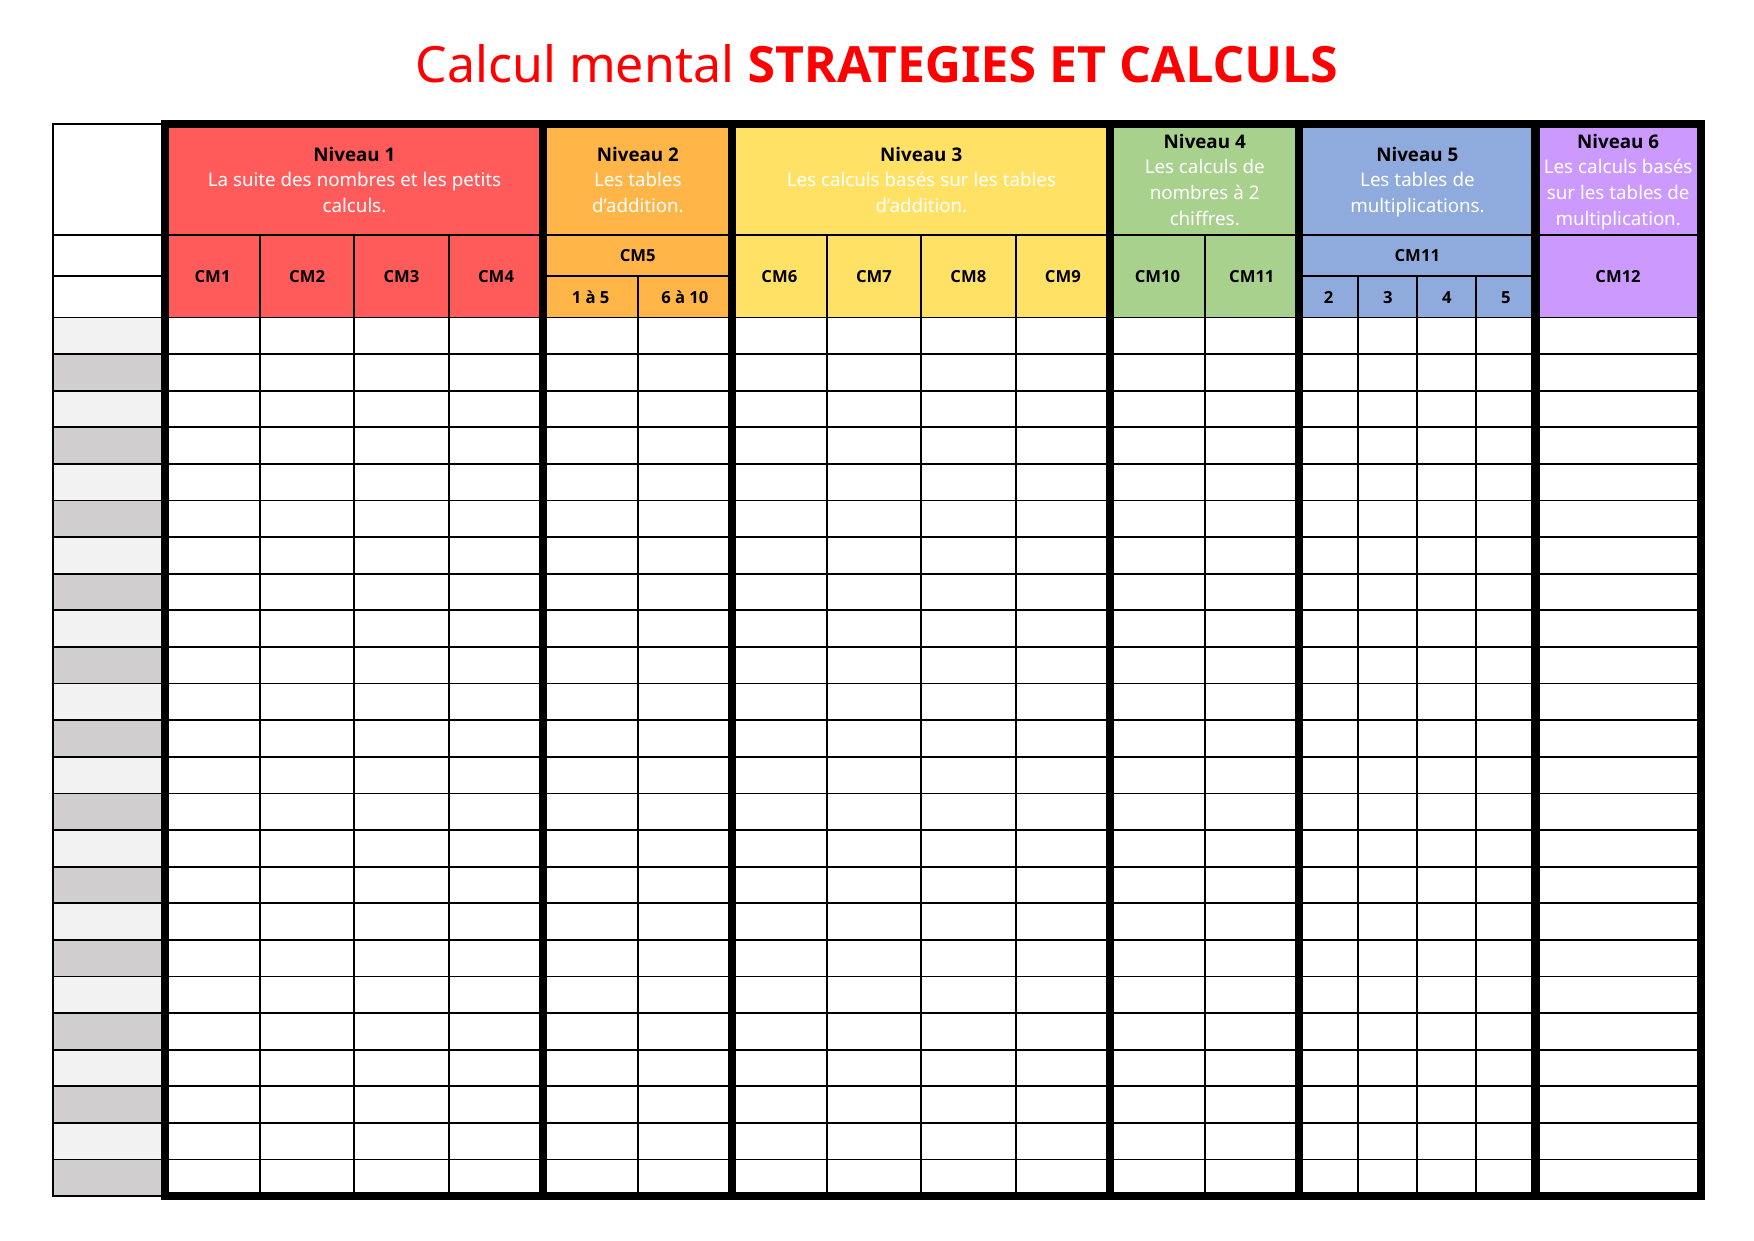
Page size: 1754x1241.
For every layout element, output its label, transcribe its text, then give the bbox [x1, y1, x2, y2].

table_cell [54, 648, 161, 683]
table_cell [547, 684, 637, 719]
table_cell [450, 868, 539, 902]
table_cell [355, 1087, 448, 1122]
table_cell [1017, 538, 1106, 573]
table_cell [1017, 977, 1106, 1012]
table_cell [922, 1014, 1015, 1049]
table_cell [450, 941, 539, 976]
table_cell [1017, 392, 1106, 426]
table_cell [261, 941, 353, 976]
table_cell [1206, 318, 1295, 353]
table_cell [639, 355, 728, 390]
table_cell [169, 611, 259, 646]
table_cell [1477, 611, 1531, 646]
table_cell [1540, 428, 1697, 463]
table_cell [54, 428, 161, 463]
table_cell [1418, 904, 1475, 939]
table_cell [355, 318, 448, 353]
table_cell [261, 318, 353, 353]
table_cell [922, 611, 1015, 646]
table_cell [355, 684, 448, 719]
table_cell [922, 721, 1015, 756]
table_cell [1114, 465, 1204, 500]
table_cell [54, 1014, 161, 1049]
table_cell [828, 465, 920, 500]
table_cell [922, 831, 1015, 866]
table_cell [1017, 831, 1106, 866]
table_cell [169, 868, 259, 902]
table_cell [736, 1087, 826, 1122]
table_cell [1114, 648, 1204, 683]
table_cell [736, 1014, 826, 1049]
table_cell [547, 611, 637, 646]
table_cell [355, 721, 448, 756]
table_cell [639, 868, 728, 902]
table_cell [54, 277, 161, 317]
table_cell [1540, 794, 1697, 829]
table_cell [736, 904, 826, 939]
table_cell [1477, 465, 1531, 500]
table_cell [169, 1014, 259, 1049]
table_cell [355, 611, 448, 646]
table_cell [261, 648, 353, 683]
table_cell [54, 501, 161, 536]
table_cell CM4 [450, 236, 539, 317]
table_cell [828, 1124, 920, 1159]
table_cell [1418, 428, 1475, 463]
table_cell CM5 [547, 236, 728, 275]
table_cell [261, 392, 353, 426]
table_cell [450, 721, 539, 756]
table_cell [1114, 1124, 1204, 1159]
table_cell [1477, 648, 1531, 683]
table_cell [1477, 1124, 1531, 1159]
table_cell [261, 1014, 353, 1049]
table_cell [450, 831, 539, 866]
table_cell [355, 648, 448, 683]
table_cell [355, 392, 448, 426]
table_cell [450, 758, 539, 793]
table_cell [828, 868, 920, 902]
table_cell [1303, 758, 1357, 793]
table_cell [355, 428, 448, 463]
table_cell [1114, 1160, 1204, 1192]
table_cell [169, 721, 259, 756]
table_cell [922, 501, 1015, 536]
table_cell [1418, 721, 1475, 756]
table_cell [169, 941, 259, 976]
table_cell [547, 501, 637, 536]
table_cell [547, 758, 637, 793]
table_cell [450, 575, 539, 609]
table_cell [169, 904, 259, 939]
table_cell [450, 1051, 539, 1085]
table_cell [1114, 1087, 1204, 1122]
table_cell [54, 611, 161, 646]
table_cell [1303, 465, 1357, 500]
table_cell [639, 1014, 728, 1049]
table_cell [1303, 941, 1357, 976]
table_cell [1359, 831, 1416, 866]
table_cell [922, 684, 1015, 719]
table_cell [261, 721, 353, 756]
table_cell [1540, 318, 1697, 353]
table_cell [1303, 575, 1357, 609]
table_cell [54, 465, 161, 500]
table_cell 3 [1359, 277, 1416, 317]
table_cell [450, 318, 539, 353]
table_cell [450, 501, 539, 536]
table_cell [1418, 1051, 1475, 1085]
table_cell [1114, 868, 1204, 902]
table_cell [828, 904, 920, 939]
table_cell [1017, 355, 1106, 390]
table_cell [639, 831, 728, 866]
table_cell [1303, 904, 1357, 939]
table_cell [1206, 538, 1295, 573]
table_cell [1359, 611, 1416, 646]
table_cell [1418, 1160, 1475, 1192]
table_cell [547, 575, 637, 609]
table_cell [1540, 721, 1697, 756]
table_cell [1303, 355, 1357, 390]
table_cell [547, 538, 637, 573]
table_cell [922, 1124, 1015, 1159]
table_cell 2 [1303, 277, 1357, 317]
table_cell [450, 428, 539, 463]
table_cell [1017, 941, 1106, 976]
table_cell CM12 [1540, 236, 1697, 317]
table_cell [828, 1014, 920, 1049]
table_cell [261, 1087, 353, 1122]
table_cell [54, 904, 161, 939]
table_cell [547, 868, 637, 902]
table_cell [1540, 355, 1697, 390]
table_cell [1540, 1087, 1697, 1122]
table_cell [1359, 575, 1416, 609]
table_header Niveau 6 Les calculs basés sur les tables de multiplication. [1540, 128, 1697, 234]
table_cell [639, 721, 728, 756]
table_cell [1017, 1160, 1106, 1192]
table_cell [1017, 575, 1106, 609]
table_cell [54, 794, 161, 829]
table_cell [547, 721, 637, 756]
table_cell [639, 465, 728, 500]
table_cell [828, 392, 920, 426]
table_cell [547, 1014, 637, 1049]
table_cell [54, 831, 161, 866]
table_cell [828, 1051, 920, 1085]
table_cell [450, 355, 539, 390]
table_cell [54, 318, 161, 353]
table_cell [355, 758, 448, 793]
table_cell [736, 611, 826, 646]
table_cell [1206, 1160, 1295, 1192]
table_cell [355, 794, 448, 829]
table_cell [1359, 1087, 1416, 1122]
table_cell [1540, 575, 1697, 609]
table_cell CM6 [736, 236, 826, 317]
table_cell [1477, 1087, 1531, 1122]
table_cell [1359, 1160, 1416, 1192]
table_cell [639, 501, 728, 536]
table_cell [828, 318, 920, 353]
table_cell [54, 1051, 161, 1085]
table_cell [355, 868, 448, 902]
table_cell [1359, 977, 1416, 1012]
table_cell [1114, 501, 1204, 536]
table_cell [639, 538, 728, 573]
table_cell [355, 1051, 448, 1085]
table_cell [261, 465, 353, 500]
table_cell [1359, 648, 1416, 683]
table_cell [547, 1160, 637, 1192]
table_cell [1114, 831, 1204, 866]
table_cell [1477, 538, 1531, 573]
table_cell [1540, 501, 1697, 536]
table_cell [1359, 941, 1416, 976]
text_box Calcul mental STRATEGIES ET CALCULS [401, 24, 1353, 100]
table_cell [547, 904, 637, 939]
table_cell CM2 [261, 236, 353, 317]
table_cell [1540, 1014, 1697, 1049]
table_cell [169, 318, 259, 353]
table_cell [1477, 794, 1531, 829]
table_cell [1418, 977, 1475, 1012]
table_cell [1206, 392, 1295, 426]
table_cell [1206, 1014, 1295, 1049]
table_cell [1017, 318, 1106, 353]
table_cell [1359, 465, 1416, 500]
table_cell [922, 868, 1015, 902]
table_cell [736, 868, 826, 902]
table_cell [639, 794, 728, 829]
table_cell [736, 1124, 826, 1159]
table_cell [922, 977, 1015, 1012]
table_cell [1206, 501, 1295, 536]
table_cell [450, 1160, 539, 1192]
table_cell [547, 1087, 637, 1122]
table_cell [1114, 318, 1204, 353]
table_cell [1303, 1160, 1357, 1192]
table_cell [547, 648, 637, 683]
table_cell [1540, 1051, 1697, 1085]
table_cell [1477, 575, 1531, 609]
table_cell [828, 648, 920, 683]
table_cell [639, 684, 728, 719]
table_cell [169, 392, 259, 426]
table_cell [736, 575, 826, 609]
table_cell [639, 575, 728, 609]
table_cell [922, 1160, 1015, 1192]
table_cell [54, 538, 161, 573]
table_cell [1114, 684, 1204, 719]
table_cell [1359, 318, 1416, 353]
table_cell CM8 [922, 236, 1015, 317]
table_cell [639, 318, 728, 353]
table_cell [1418, 831, 1475, 866]
table_cell CM1 [169, 236, 259, 317]
table_cell [450, 648, 539, 683]
table_cell [1017, 428, 1106, 463]
table_cell [54, 721, 161, 756]
table_cell [1303, 501, 1357, 536]
table_cell [1418, 1014, 1475, 1049]
table_cell [54, 355, 161, 390]
table_cell [1477, 758, 1531, 793]
table_cell [54, 575, 161, 609]
table_cell [261, 794, 353, 829]
table_cell [736, 721, 826, 756]
table_cell [736, 977, 826, 1012]
table_cell [1017, 501, 1106, 536]
table_cell [922, 355, 1015, 390]
table_cell [547, 428, 637, 463]
table_cell [547, 794, 637, 829]
table_cell 5 [1477, 277, 1531, 317]
table_cell [261, 611, 353, 646]
table_cell [1114, 721, 1204, 756]
table_cell [547, 392, 637, 426]
table_cell [922, 1051, 1015, 1085]
table_cell [736, 1160, 826, 1192]
table_cell [1303, 794, 1357, 829]
table_cell [639, 758, 728, 793]
table_cell [828, 941, 920, 976]
table_cell [736, 831, 826, 866]
table_cell [1359, 392, 1416, 426]
table_cell [1418, 1124, 1475, 1159]
table_cell [1540, 684, 1697, 719]
table_cell [169, 1051, 259, 1085]
table_cell [450, 977, 539, 1012]
table_cell [169, 355, 259, 390]
table_cell [1017, 794, 1106, 829]
table_cell [54, 392, 161, 426]
table_cell [355, 904, 448, 939]
table_cell [1540, 465, 1697, 500]
table_cell [1303, 1014, 1357, 1049]
table_cell [1418, 318, 1475, 353]
table_cell [736, 794, 826, 829]
table_cell [355, 831, 448, 866]
table_cell [450, 611, 539, 646]
table_cell [1017, 611, 1106, 646]
table_cell [1477, 831, 1531, 866]
table_cell [1206, 1087, 1295, 1122]
table_cell [169, 758, 259, 793]
table_cell [355, 941, 448, 976]
table_cell [639, 1124, 728, 1159]
table_cell [450, 1087, 539, 1122]
table_cell [1540, 977, 1697, 1012]
table_cell [1303, 318, 1357, 353]
table_cell [261, 538, 353, 573]
table_cell [828, 611, 920, 646]
table_cell [736, 428, 826, 463]
table_cell [450, 465, 539, 500]
table_cell [1477, 428, 1531, 463]
table_cell [547, 1051, 637, 1085]
table_cell [450, 684, 539, 719]
table_cell [1477, 392, 1531, 426]
table_cell [261, 904, 353, 939]
table_cell [828, 428, 920, 463]
table_cell [828, 575, 920, 609]
table_cell [922, 1087, 1015, 1122]
table_cell [1114, 575, 1204, 609]
table_cell [639, 1087, 728, 1122]
table_cell CM10 [1114, 236, 1204, 317]
table_cell [450, 392, 539, 426]
table_cell CM11 [1206, 236, 1295, 317]
table_cell [736, 1051, 826, 1085]
table_cell [1114, 392, 1204, 426]
table_cell [922, 941, 1015, 976]
table_cell [1017, 1124, 1106, 1159]
table_cell [828, 684, 920, 719]
table_cell [1303, 538, 1357, 573]
table_cell [1206, 904, 1295, 939]
table_cell [1206, 465, 1295, 500]
table_cell [639, 977, 728, 1012]
table_cell [169, 465, 259, 500]
table_cell [1359, 721, 1416, 756]
table_cell [261, 831, 353, 866]
table_cell [261, 428, 353, 463]
table_cell [1540, 648, 1697, 683]
table_cell [1114, 355, 1204, 390]
table_cell [261, 575, 353, 609]
table_cell [736, 648, 826, 683]
table_cell [1206, 648, 1295, 683]
table_cell [1359, 868, 1416, 902]
table_cell [1206, 794, 1295, 829]
table_cell [355, 1014, 448, 1049]
table_cell 4 [1418, 277, 1475, 317]
table_cell [261, 977, 353, 1012]
table_header Niveau 5 Les tables de multiplications. [1303, 128, 1531, 234]
table_cell [1017, 465, 1106, 500]
table_cell [547, 355, 637, 390]
table_cell [54, 684, 161, 719]
table_cell [828, 355, 920, 390]
table_cell [169, 684, 259, 719]
table_cell [1303, 1124, 1357, 1159]
table_cell [639, 941, 728, 976]
table_cell [547, 465, 637, 500]
table_cell [1114, 1051, 1204, 1085]
table_cell [1540, 758, 1697, 793]
table_cell [639, 1051, 728, 1085]
table_cell [169, 428, 259, 463]
table_cell [828, 1160, 920, 1192]
table_cell [547, 977, 637, 1012]
table_cell [1540, 611, 1697, 646]
table_cell [261, 684, 353, 719]
table_cell [1540, 1124, 1697, 1159]
table_cell [1477, 355, 1531, 390]
table_cell [1206, 758, 1295, 793]
table_cell [922, 904, 1015, 939]
table_header Niveau 1 La suite des nombres et les petits calculs. [169, 128, 539, 234]
table_cell [355, 1124, 448, 1159]
table_cell [547, 941, 637, 976]
table_cell [1359, 684, 1416, 719]
table_cell [828, 538, 920, 573]
table_cell [169, 501, 259, 536]
table_cell [1206, 868, 1295, 902]
table_cell [1418, 611, 1475, 646]
table_cell [1540, 831, 1697, 866]
table_cell [1418, 684, 1475, 719]
table_cell [169, 831, 259, 866]
table_cell [1017, 1087, 1106, 1122]
table_cell [169, 648, 259, 683]
table_cell [1418, 355, 1475, 390]
table_cell [1303, 684, 1357, 719]
table_cell [1477, 318, 1531, 353]
table_cell [450, 1124, 539, 1159]
table_cell [169, 1160, 259, 1192]
table_cell [736, 941, 826, 976]
table_cell [1206, 575, 1295, 609]
table_header Niveau 2 Les tables d’addition. [547, 128, 728, 234]
table_cell [1418, 868, 1475, 902]
table_cell [1359, 794, 1416, 829]
table_cell [1359, 428, 1416, 463]
table_cell [1418, 1087, 1475, 1122]
table_cell [355, 977, 448, 1012]
table_cell CM11 [1303, 236, 1531, 275]
table_cell [1206, 684, 1295, 719]
table_cell [1206, 355, 1295, 390]
table_cell [1418, 794, 1475, 829]
table_header Niveau 3 Les calculs basés sur les tables d’addition. [736, 128, 1106, 234]
table_cell CM7 [828, 236, 920, 317]
table_cell [1303, 721, 1357, 756]
table_cell CM3 [355, 236, 448, 317]
table_cell [261, 1051, 353, 1085]
table_cell [736, 684, 826, 719]
table_cell [639, 428, 728, 463]
table_cell [922, 392, 1015, 426]
table_cell [736, 355, 826, 390]
table_cell [1477, 684, 1531, 719]
table_cell [547, 318, 637, 353]
table_cell [828, 831, 920, 866]
table_cell [169, 538, 259, 573]
table_cell [1540, 941, 1697, 976]
table_cell [828, 721, 920, 756]
table_cell [828, 758, 920, 793]
table_cell [355, 1160, 448, 1192]
table_cell [261, 868, 353, 902]
table_cell [639, 392, 728, 426]
table_cell [54, 758, 161, 793]
table_cell [1359, 538, 1416, 573]
table_cell [547, 1124, 637, 1159]
table_cell [1540, 538, 1697, 573]
table_cell [54, 868, 161, 902]
table_cell [1477, 1014, 1531, 1049]
table_cell [450, 1014, 539, 1049]
table_header Niveau 4 Les calculs de nombres à 2 chiffres. [1114, 128, 1295, 234]
table_cell [1114, 538, 1204, 573]
table_cell 6 à 10 [639, 277, 728, 317]
table_header [54, 125, 161, 234]
table_cell [450, 904, 539, 939]
table_cell [639, 1160, 728, 1192]
table_cell [54, 977, 161, 1012]
table_cell [828, 794, 920, 829]
table_cell [1359, 1014, 1416, 1049]
table_cell [1477, 904, 1531, 939]
table_cell [1017, 648, 1106, 683]
table_cell [639, 904, 728, 939]
table_cell [736, 318, 826, 353]
table_cell [828, 501, 920, 536]
table_cell [355, 501, 448, 536]
table_cell [1540, 868, 1697, 902]
table_cell [261, 355, 353, 390]
table_cell [1114, 611, 1204, 646]
table_cell [1017, 1051, 1106, 1085]
table_cell [1359, 501, 1416, 536]
table_cell [922, 758, 1015, 793]
table_cell [54, 1087, 161, 1122]
table_cell [1477, 868, 1531, 902]
table_cell [169, 1087, 259, 1122]
table_cell [922, 538, 1015, 573]
table_cell [1359, 758, 1416, 793]
table_cell [1303, 648, 1357, 683]
table_cell [1206, 721, 1295, 756]
table_cell [261, 758, 353, 793]
table_cell [1359, 355, 1416, 390]
table_cell [828, 1087, 920, 1122]
table_cell [1303, 831, 1357, 866]
table_cell [1540, 1160, 1697, 1192]
table_cell [639, 648, 728, 683]
table_cell [1303, 977, 1357, 1012]
table_cell [1540, 904, 1697, 939]
table_cell [1359, 1124, 1416, 1159]
table_cell [1114, 794, 1204, 829]
table_cell [1206, 977, 1295, 1012]
table_cell [261, 501, 353, 536]
table_cell [355, 355, 448, 390]
table_cell [1206, 831, 1295, 866]
table_cell [1017, 721, 1106, 756]
table_cell [450, 538, 539, 573]
table_cell [922, 465, 1015, 500]
table_cell [1206, 1051, 1295, 1085]
table_cell [1114, 977, 1204, 1012]
table_cell [1017, 904, 1106, 939]
table_cell [1017, 758, 1106, 793]
table_cell [736, 465, 826, 500]
table_cell [1540, 392, 1697, 426]
table_cell [1114, 758, 1204, 793]
table_cell [1418, 941, 1475, 976]
table_cell [1418, 392, 1475, 426]
table_cell CM9 [1017, 236, 1106, 317]
table_cell [1477, 1051, 1531, 1085]
table_cell [1303, 868, 1357, 902]
table_cell [54, 236, 161, 275]
table_cell [736, 758, 826, 793]
table_cell [1114, 904, 1204, 939]
table_cell [736, 392, 826, 426]
table_cell [1418, 538, 1475, 573]
table_cell [828, 977, 920, 1012]
table_cell [1477, 721, 1531, 756]
table_cell [1477, 941, 1531, 976]
table_cell [1114, 428, 1204, 463]
table_cell [355, 465, 448, 500]
table_cell [261, 1160, 353, 1192]
table_cell [1418, 758, 1475, 793]
table_cell [1418, 501, 1475, 536]
table_cell [547, 831, 637, 866]
table_cell [355, 575, 448, 609]
table_cell [922, 648, 1015, 683]
table_cell [54, 1124, 161, 1159]
table_cell [1303, 1051, 1357, 1085]
table_cell [1303, 392, 1357, 426]
table_cell [1418, 575, 1475, 609]
table_cell [922, 575, 1015, 609]
table_cell [1206, 611, 1295, 646]
table_cell [736, 538, 826, 573]
table_cell [1017, 1014, 1106, 1049]
table_cell [169, 794, 259, 829]
table_cell [1477, 1160, 1531, 1192]
table_cell [54, 1160, 161, 1195]
table_cell [54, 941, 161, 976]
table_cell [1418, 465, 1475, 500]
table_cell [1477, 977, 1531, 1012]
table_cell [355, 538, 448, 573]
table_cell 1 à 5 [547, 277, 637, 317]
table_cell [1017, 868, 1106, 902]
table_cell [1359, 904, 1416, 939]
table_cell [1017, 684, 1106, 719]
table_cell [922, 428, 1015, 463]
table_cell [1303, 1087, 1357, 1122]
table_cell [1303, 428, 1357, 463]
table_cell [736, 501, 826, 536]
table_cell [1303, 611, 1357, 646]
table_cell [922, 318, 1015, 353]
table_cell [922, 794, 1015, 829]
table_cell [1359, 1051, 1416, 1085]
table_cell [169, 575, 259, 609]
table_cell [1114, 1014, 1204, 1049]
table_cell [169, 1124, 259, 1159]
table_cell [1477, 501, 1531, 536]
table_cell [169, 977, 259, 1012]
table_cell [261, 1124, 353, 1159]
table_cell [639, 611, 728, 646]
table_cell [1114, 941, 1204, 976]
table_cell [1206, 428, 1295, 463]
table_cell [450, 794, 539, 829]
table_cell [1418, 648, 1475, 683]
table_cell [1206, 941, 1295, 976]
table_cell [1206, 1124, 1295, 1159]
